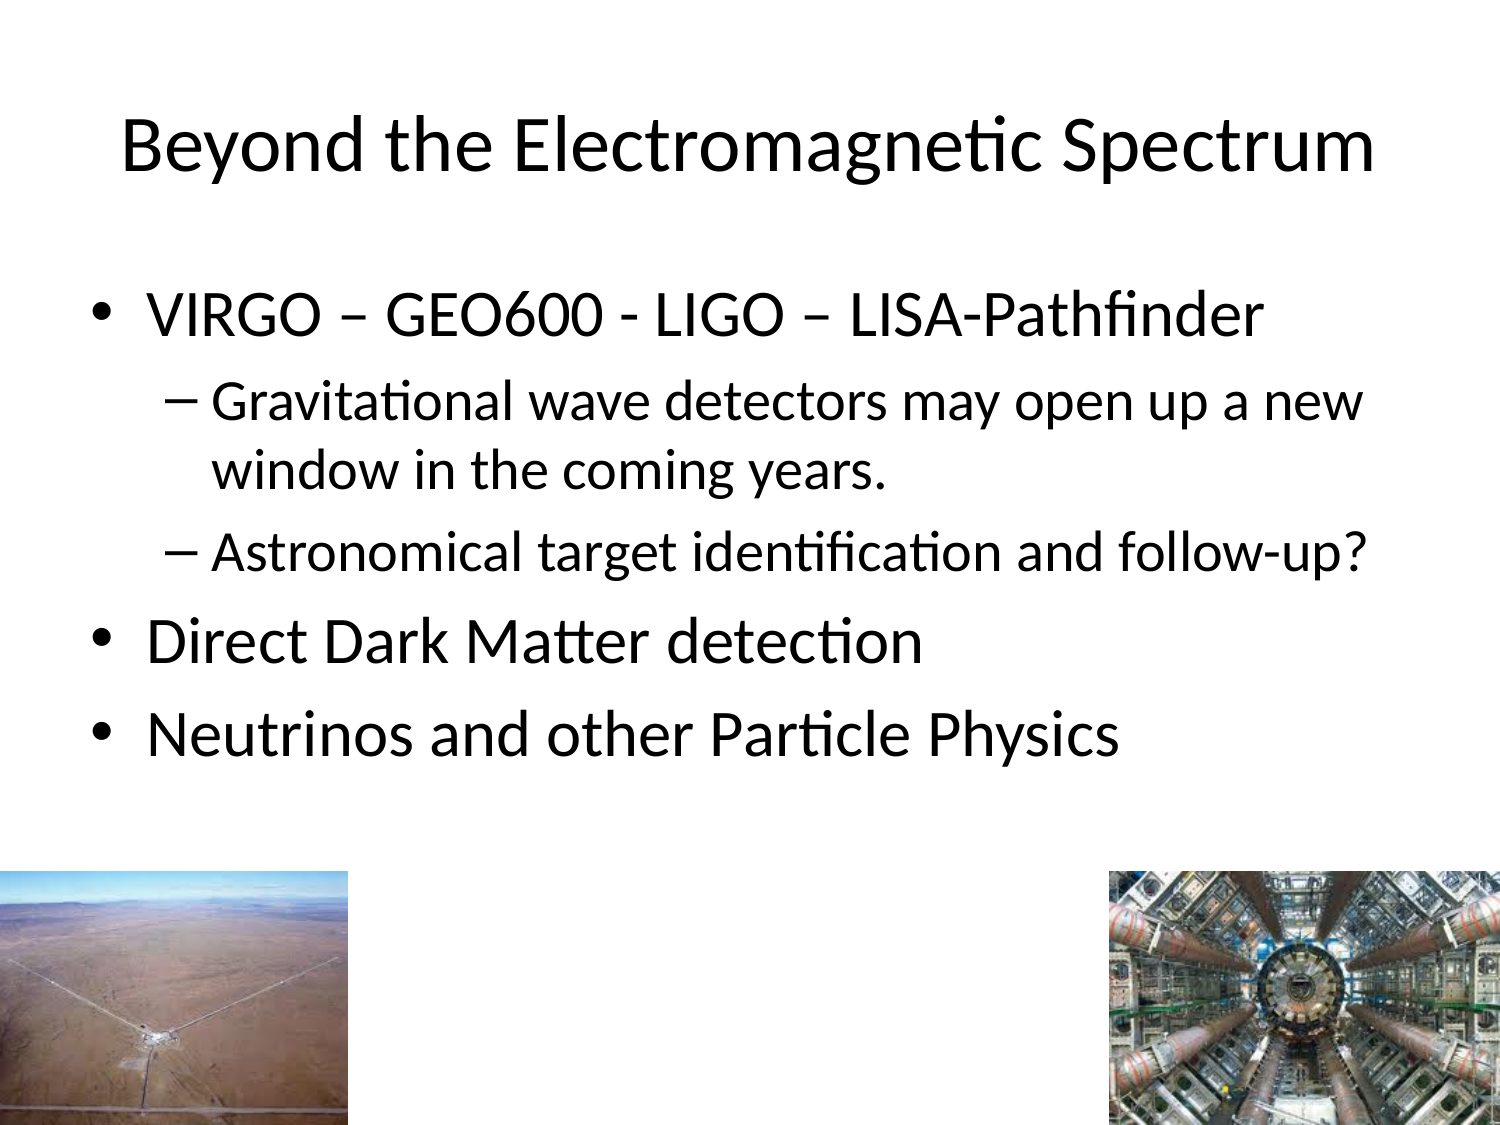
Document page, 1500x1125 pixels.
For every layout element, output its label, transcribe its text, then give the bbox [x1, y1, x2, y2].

picture [1108, 871, 1500, 1125]
picture [0, 871, 348, 1125]
list VIRGO – GEO600 - LIGO – LISA-Pathfinder Gravitational wave detectors may open up a new window in the coming years. Astronomical target identification and follow-up? Direct Dark Matter detection Neutrinos and other Particle Physics [75, 262, 1425, 1005]
title Beyond the Electromagnetic Spectrum [75, 45, 1425, 233]
